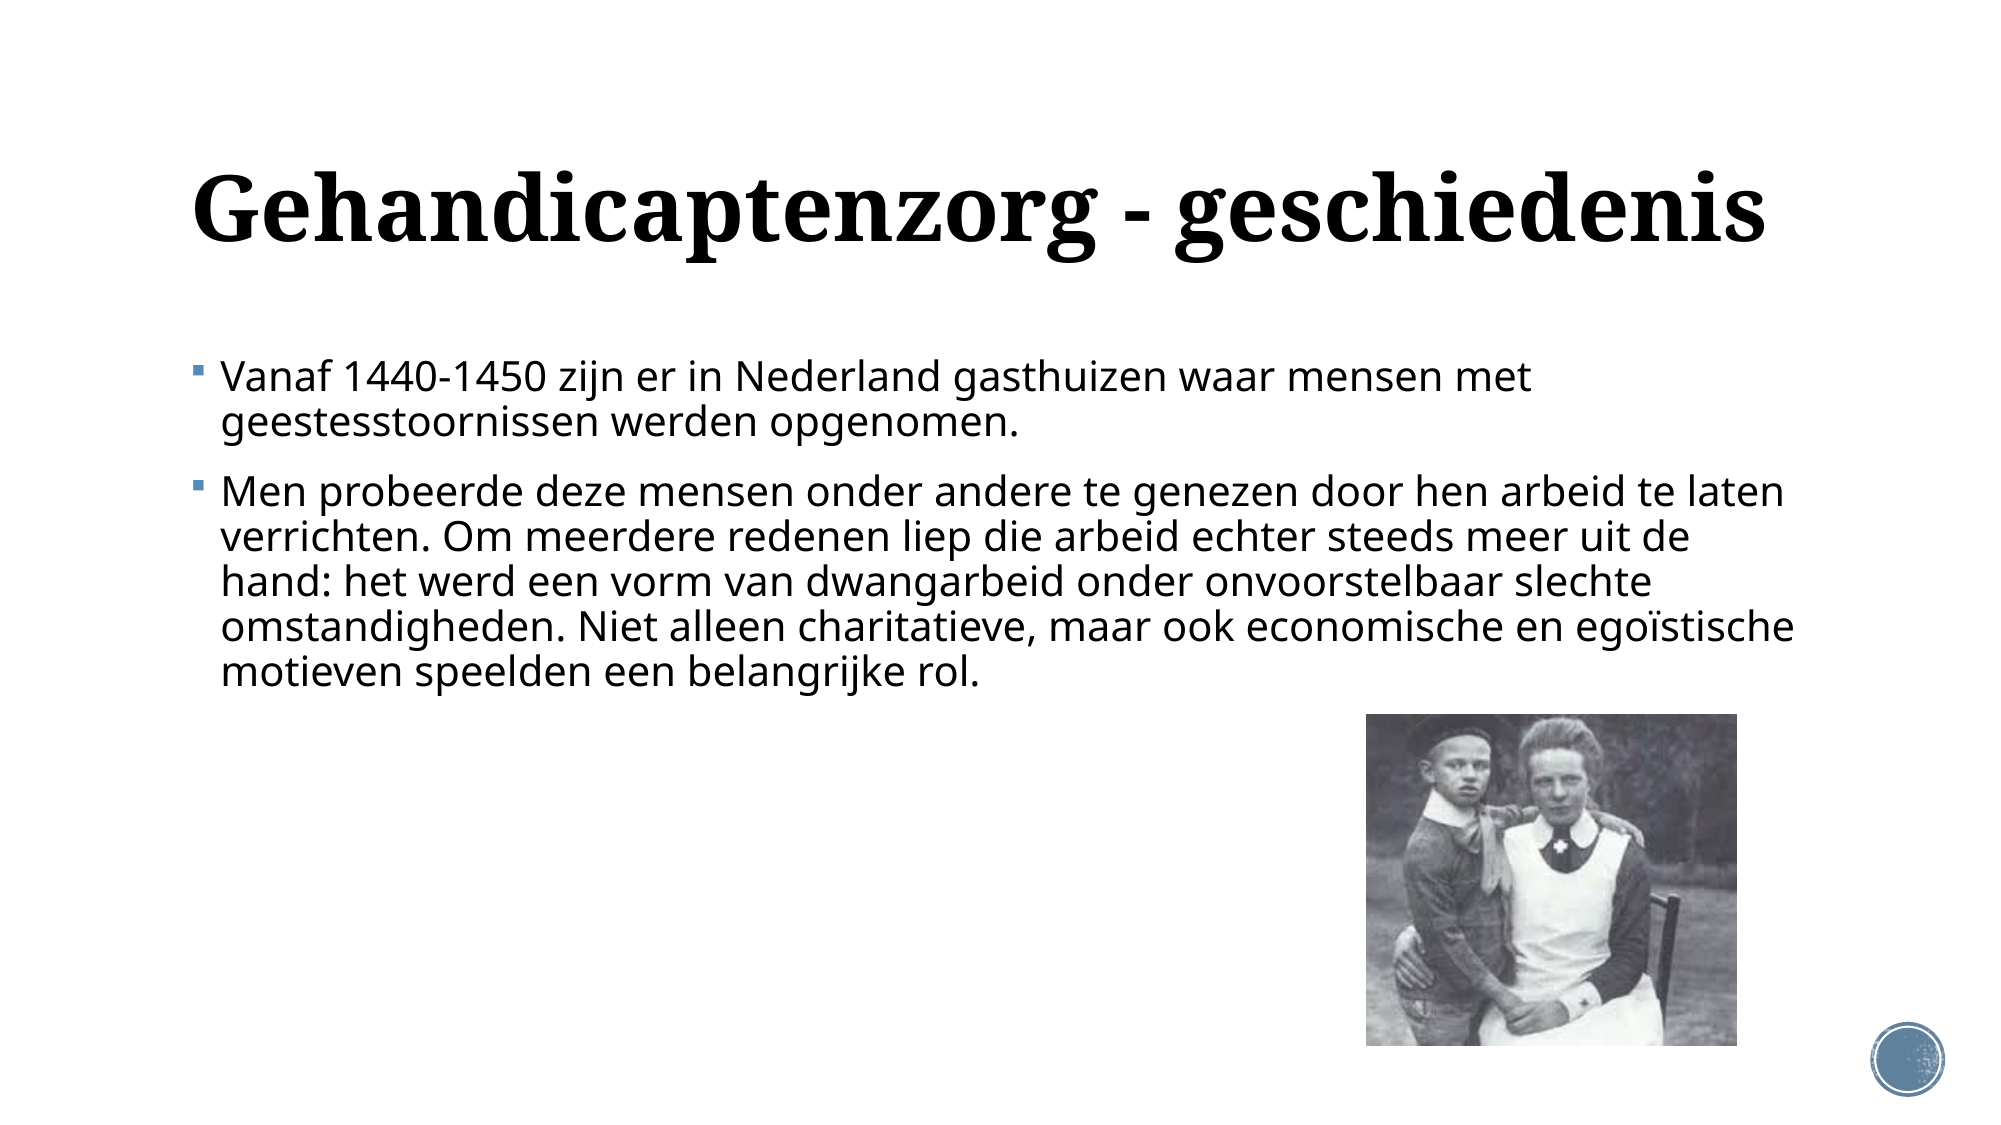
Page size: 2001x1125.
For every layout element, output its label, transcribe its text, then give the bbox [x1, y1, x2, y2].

picture [1366, 714, 1737, 1046]
title Gehandicaptenzorg - geschiedenis [175, 79, 1826, 344]
list Vanaf 1440-1450 zijn er in Nederland gasthuizen waar mensen met geestesstoornissen werden opgenomen. Men probeerde deze mensen onder andere te genezen door hen arbeid te laten verrichten. Om meerdere redenen liep die arbeid echter steeds meer uit de hand: het werd een vorm van dwangarbeid onder onvoorstelbaar slechte omstandigheden. Niet alleen charitatieve, maar ook economische en egoïstische motieven speelden een belangrijke rol. [175, 348, 1826, 1013]
